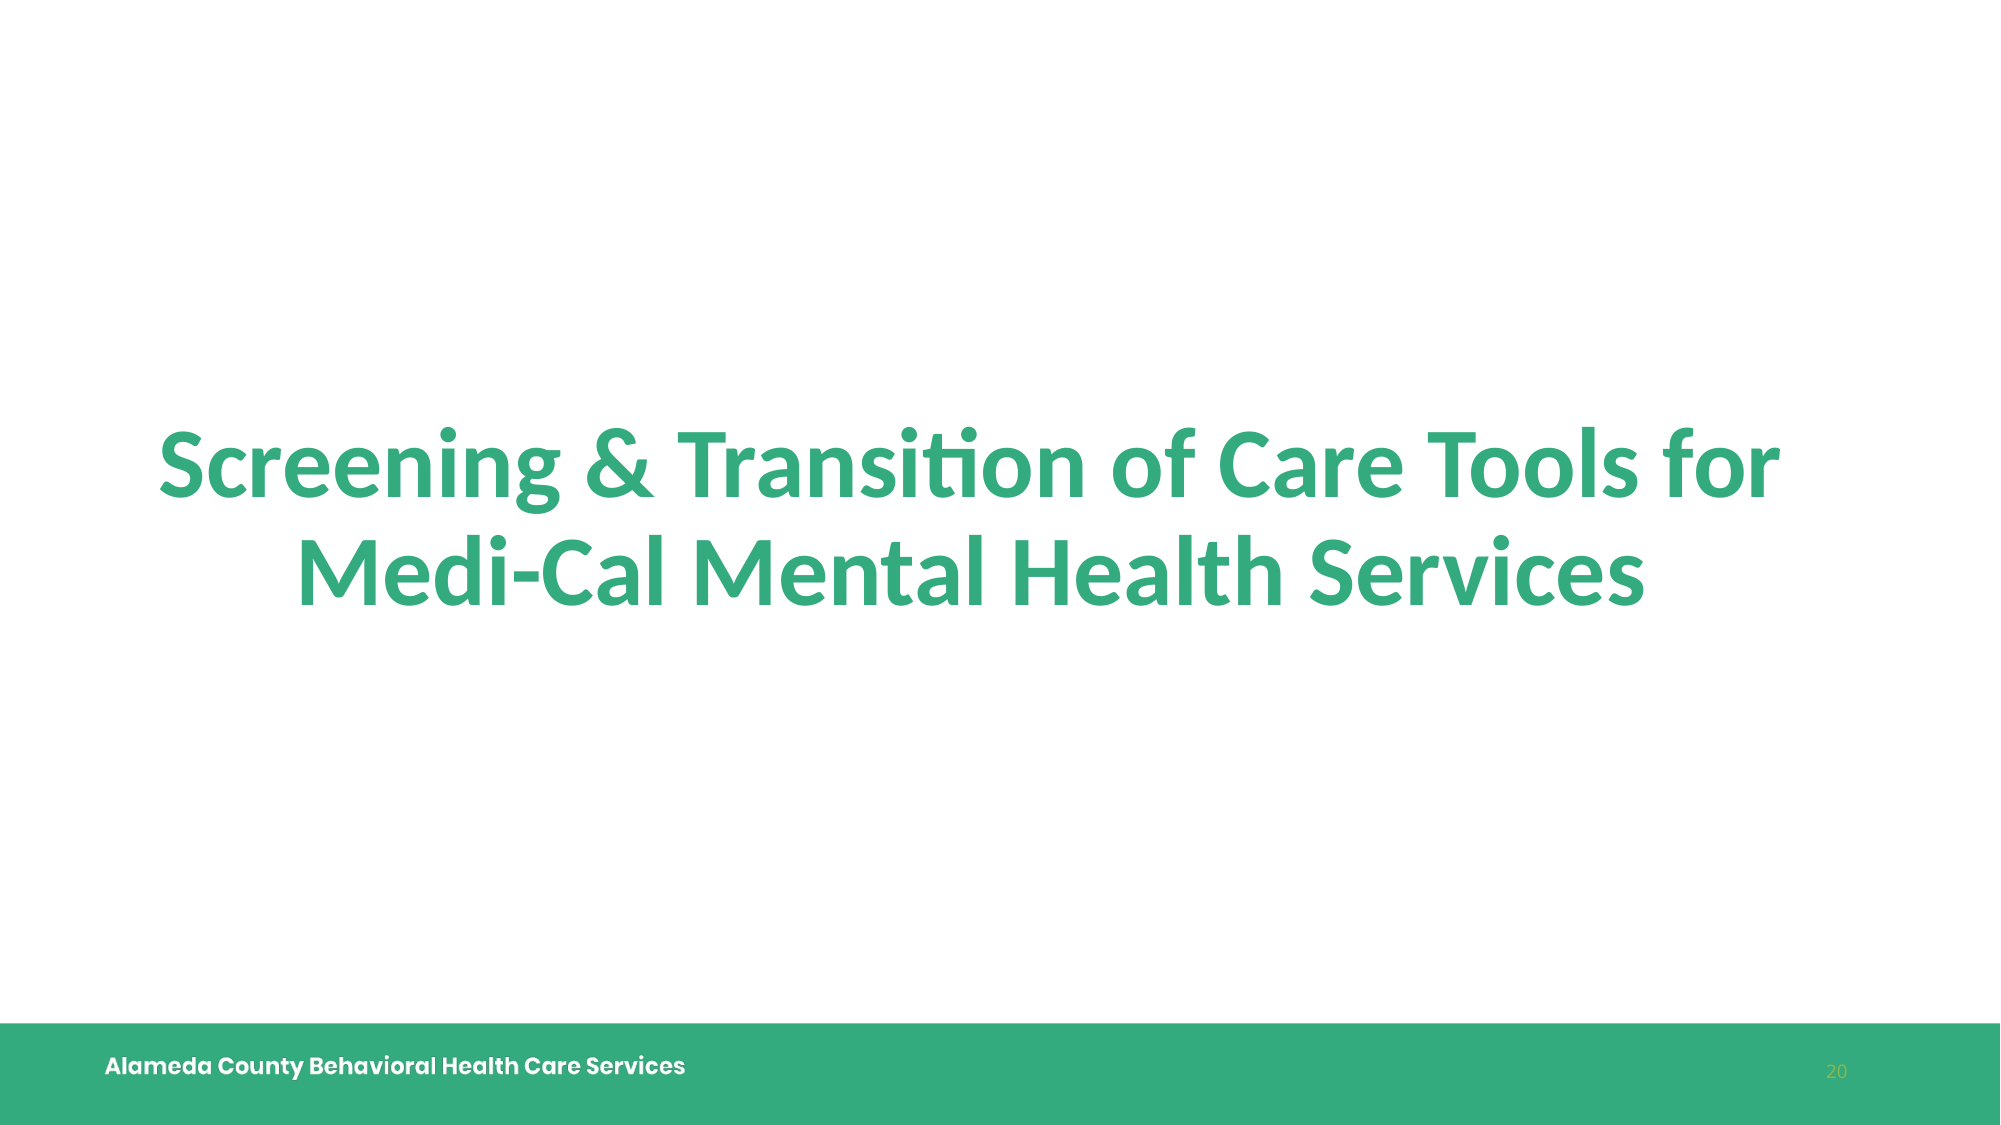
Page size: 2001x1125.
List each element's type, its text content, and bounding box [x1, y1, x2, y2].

title Screening & Transition of Care Tools for Medi-Cal Mental Health Services [107, 303, 1836, 735]
slide_number 20 [1475, 1042, 1863, 1103]
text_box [333, 670, 1475, 1125]
picture [99, 1046, 333, 1089]
